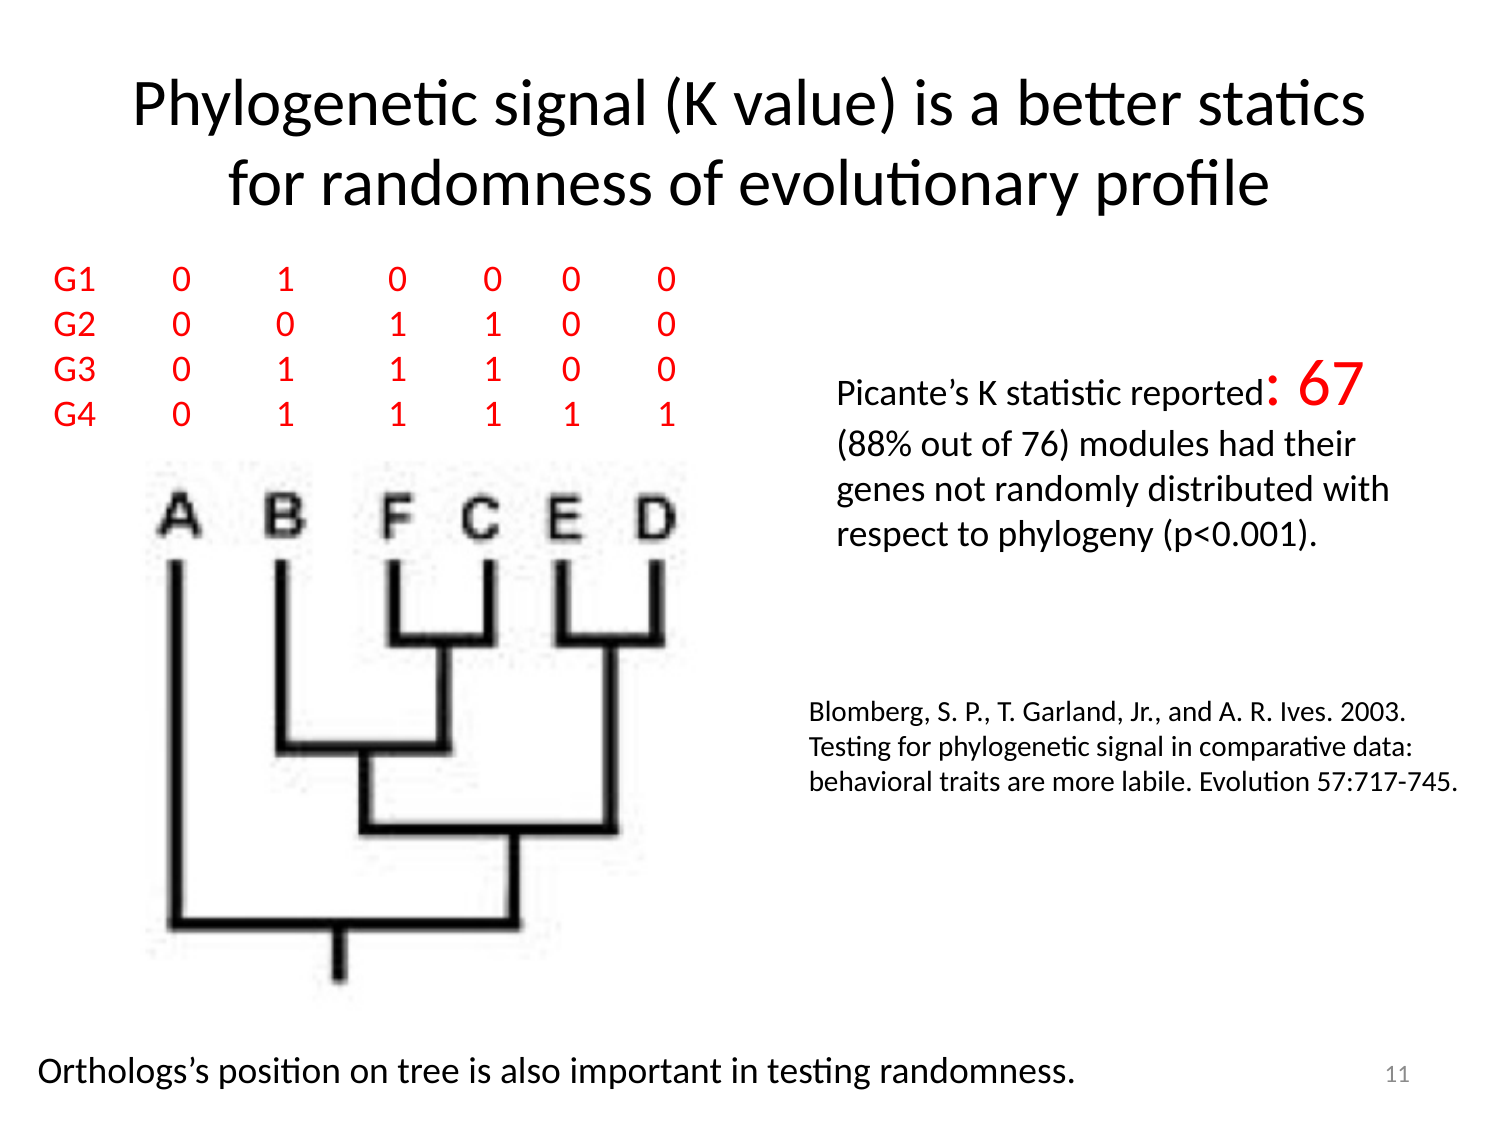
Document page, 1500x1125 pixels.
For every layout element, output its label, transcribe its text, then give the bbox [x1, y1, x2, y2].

text_box Picante’s K statistic reported: 67 (88% out of 76) modules had their genes not randomly distributed with respect to phylogeny (p<0.001). [821, 331, 1425, 561]
text_box Orthologs’s position on tree is also important in testing randomness. [22, 1038, 1101, 1099]
slide_number 10 [1074, 1042, 1425, 1103]
text_box Blomberg, S. P., T. Garland, Jr., and A. R. Ives. 2003. Testing for phylogenetic signal in comparative data: behavioral traits are more labile. Evolution 57:717-745. [793, 684, 1475, 805]
title Phylogenetic signal (K value) is a better statics for randomness of evolutionary profile [75, 45, 1425, 233]
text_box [35, 245, 716, 1025]
